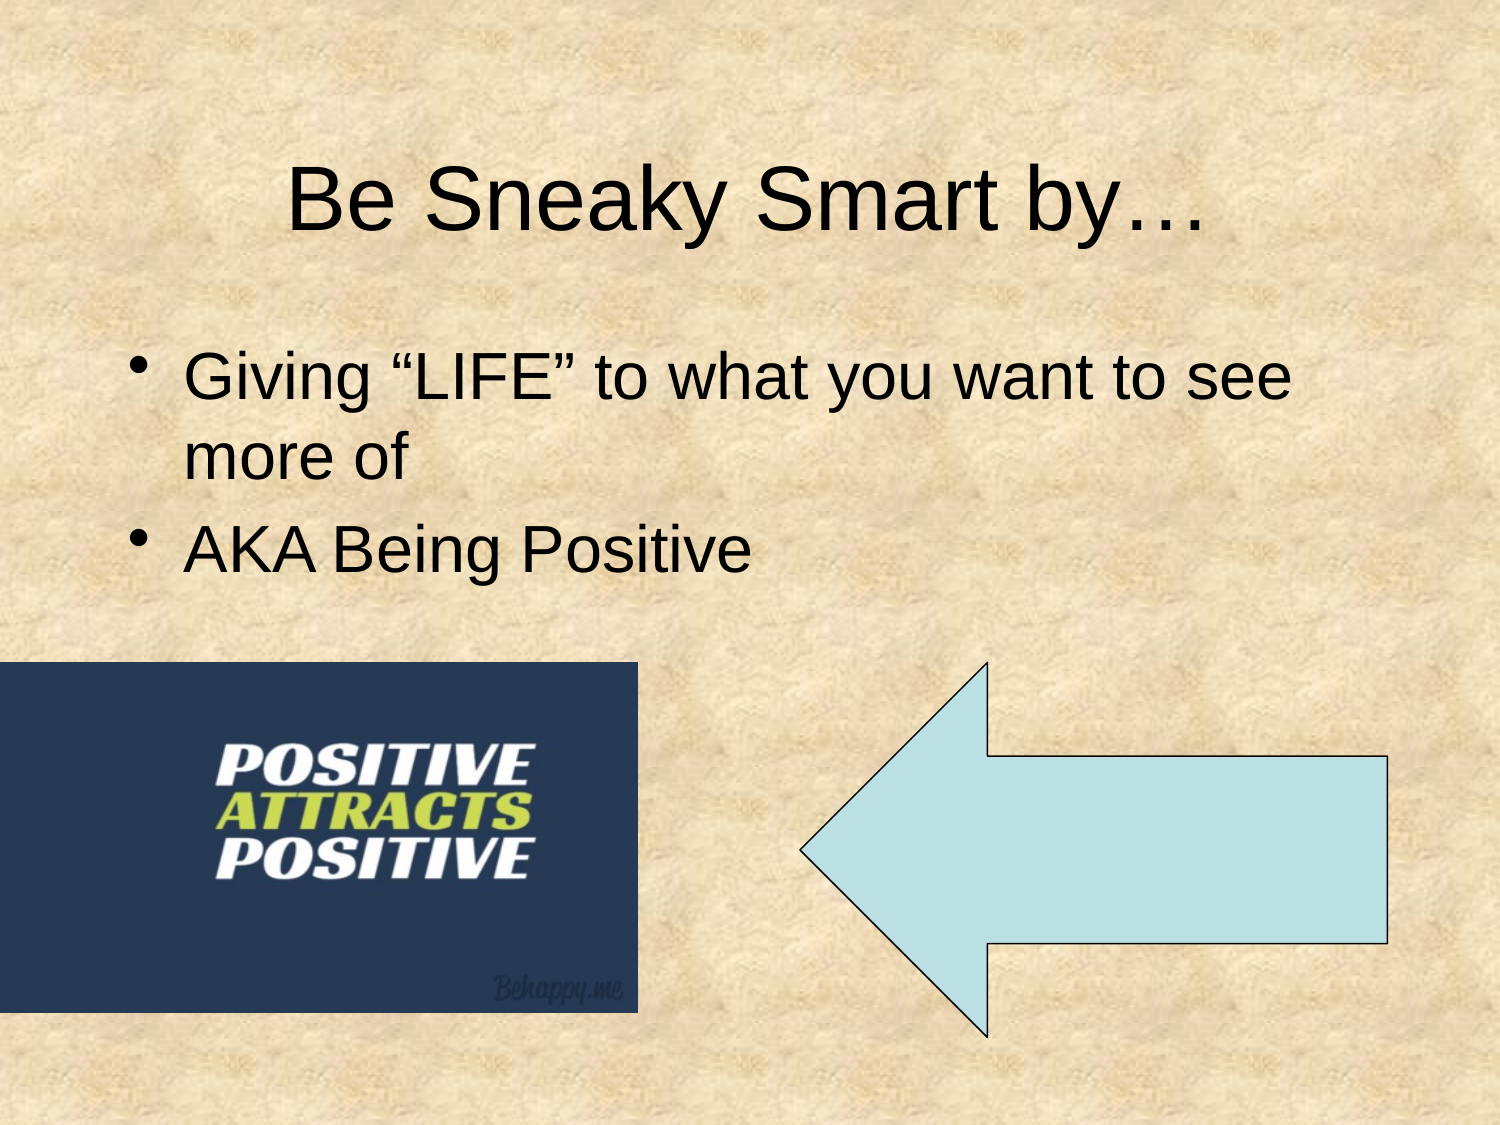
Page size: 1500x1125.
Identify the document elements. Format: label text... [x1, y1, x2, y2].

list Giving “LIFE” to what you want to see more of AKA Being Positive [112, 324, 1388, 1000]
text_box [799, 662, 1388, 1038]
picture [0, 0, 1500, 1125]
title Be Sneaky Smart by… [112, 99, 1388, 288]
